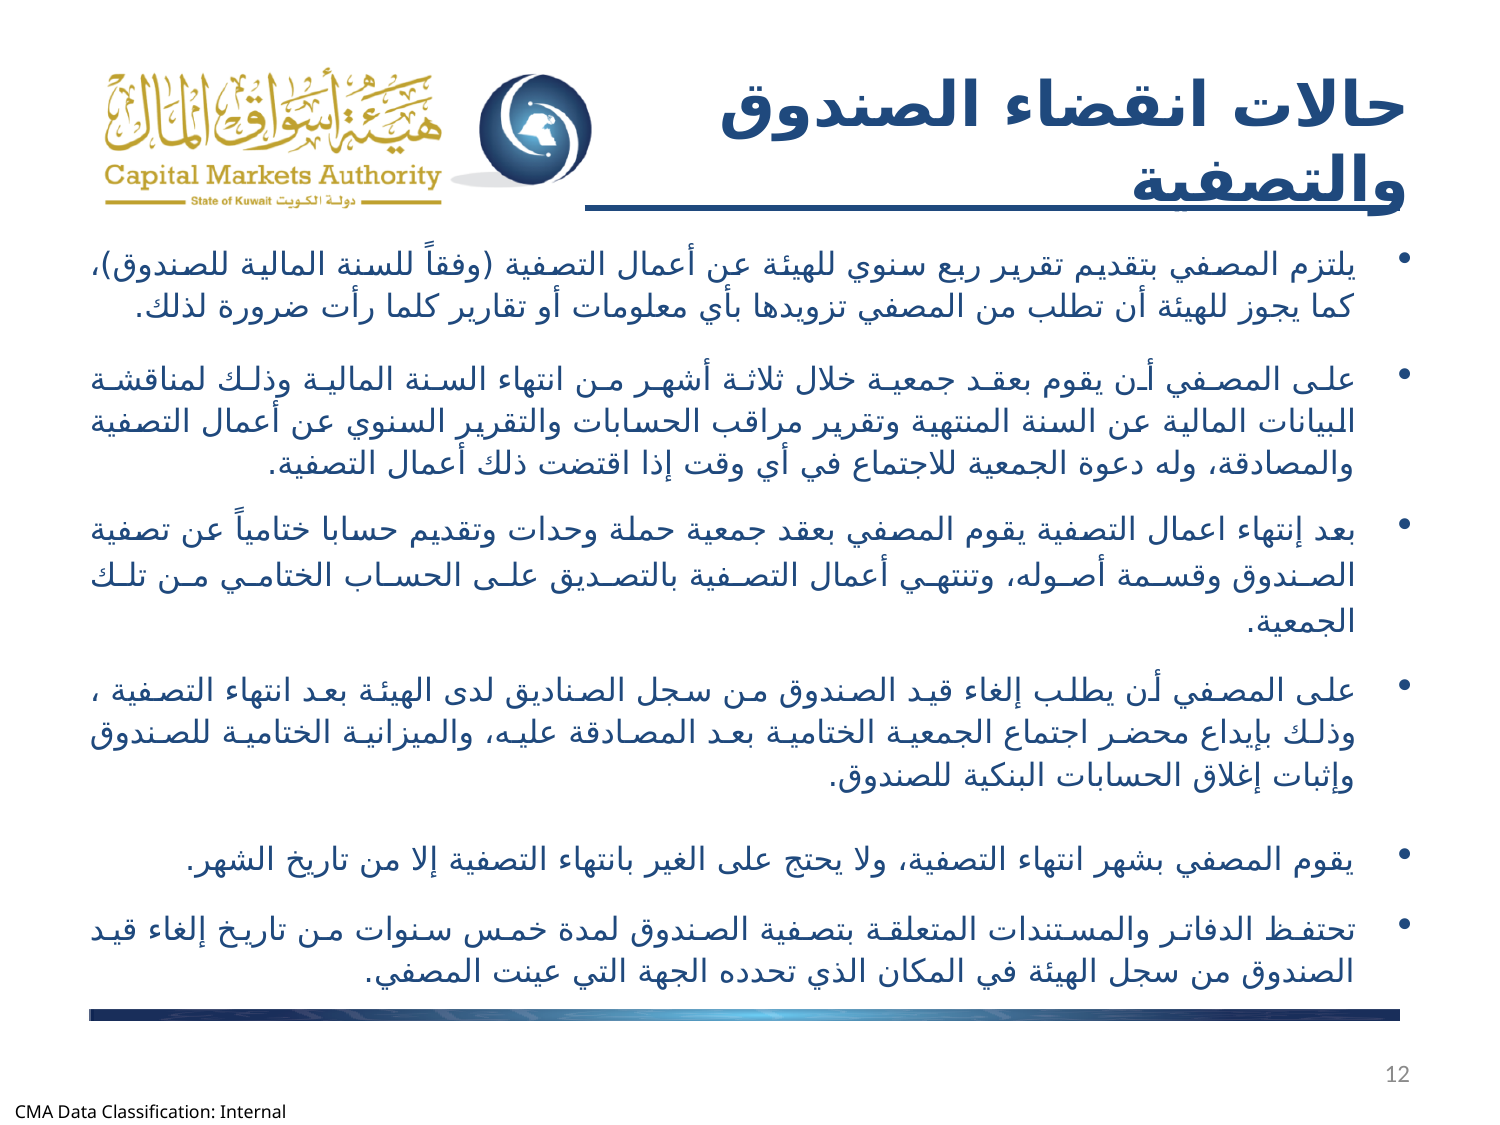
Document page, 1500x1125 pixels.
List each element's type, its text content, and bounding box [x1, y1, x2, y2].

title حالات انقضاء الصندوق والتصفية [460, 45, 1425, 231]
picture [87, 1009, 1401, 1021]
list يلتزم المصفي بتقديم تقرير ربع سنوي للهيئة عن أعمال التصفية (وفقاً للسنة المالية للصندوق)، كما يجوز للهيئة أن تطلب من المصفي تزويدها بأي معلومات أو تقارير كلما رأت ضرورة لذلك. على المصفي أن يقوم بعقد جمعية خلال ثلاثة أشهر من انتهاء السنة المالية وذلك لمناقشة البيانات المالية عن السنة المنتهية وتقرير مراقب الحسابات والتقرير السنوي عن أعمال التصفية والمصادقة، وله دعوة الجمعية للاجتماع في أي وقت إذا اقتضت ذلك أعمال التصفية. بعد إنتهاء اعمال التصفية يقوم المصفي بعقد جمعية حملة وحدات وتقديم حسابا ختامياً عن تصفية الصندوق وقسمة أصوله، وتنتهي أعمال التصفية بالتصديق على الحساب الختامي من تلك الجمعية. على المصفي أن يطلب إلغاء قيد الصندوق من سجل الصناديق لدى الهيئة بعد انتهاء التصفية ، وذلك بإيداع محضر اجتماع الجمعية الختامية بعد المصادقة عليه، والميزانية الختامية للصندوق وإثبات إغلاق الحسابات البنكية للصندوق. يقوم المصفي بشهر انتهاء التصفية، ولا يحتج على الغير بانتهاء التصفية إلا من تاريخ الشهر. تحتفظ الدفاتر والمستندات المتعلقة بتصفية الصندوق لمدة خمس سنوات من تاريخ إلغاء قيد الصندوق من سجل الهيئة في المكان الذي تحدده الجهة التي عينت المصفي. [75, 231, 1425, 1005]
picture [87, 62, 608, 213]
slide_number 12 [1074, 1042, 1425, 1103]
